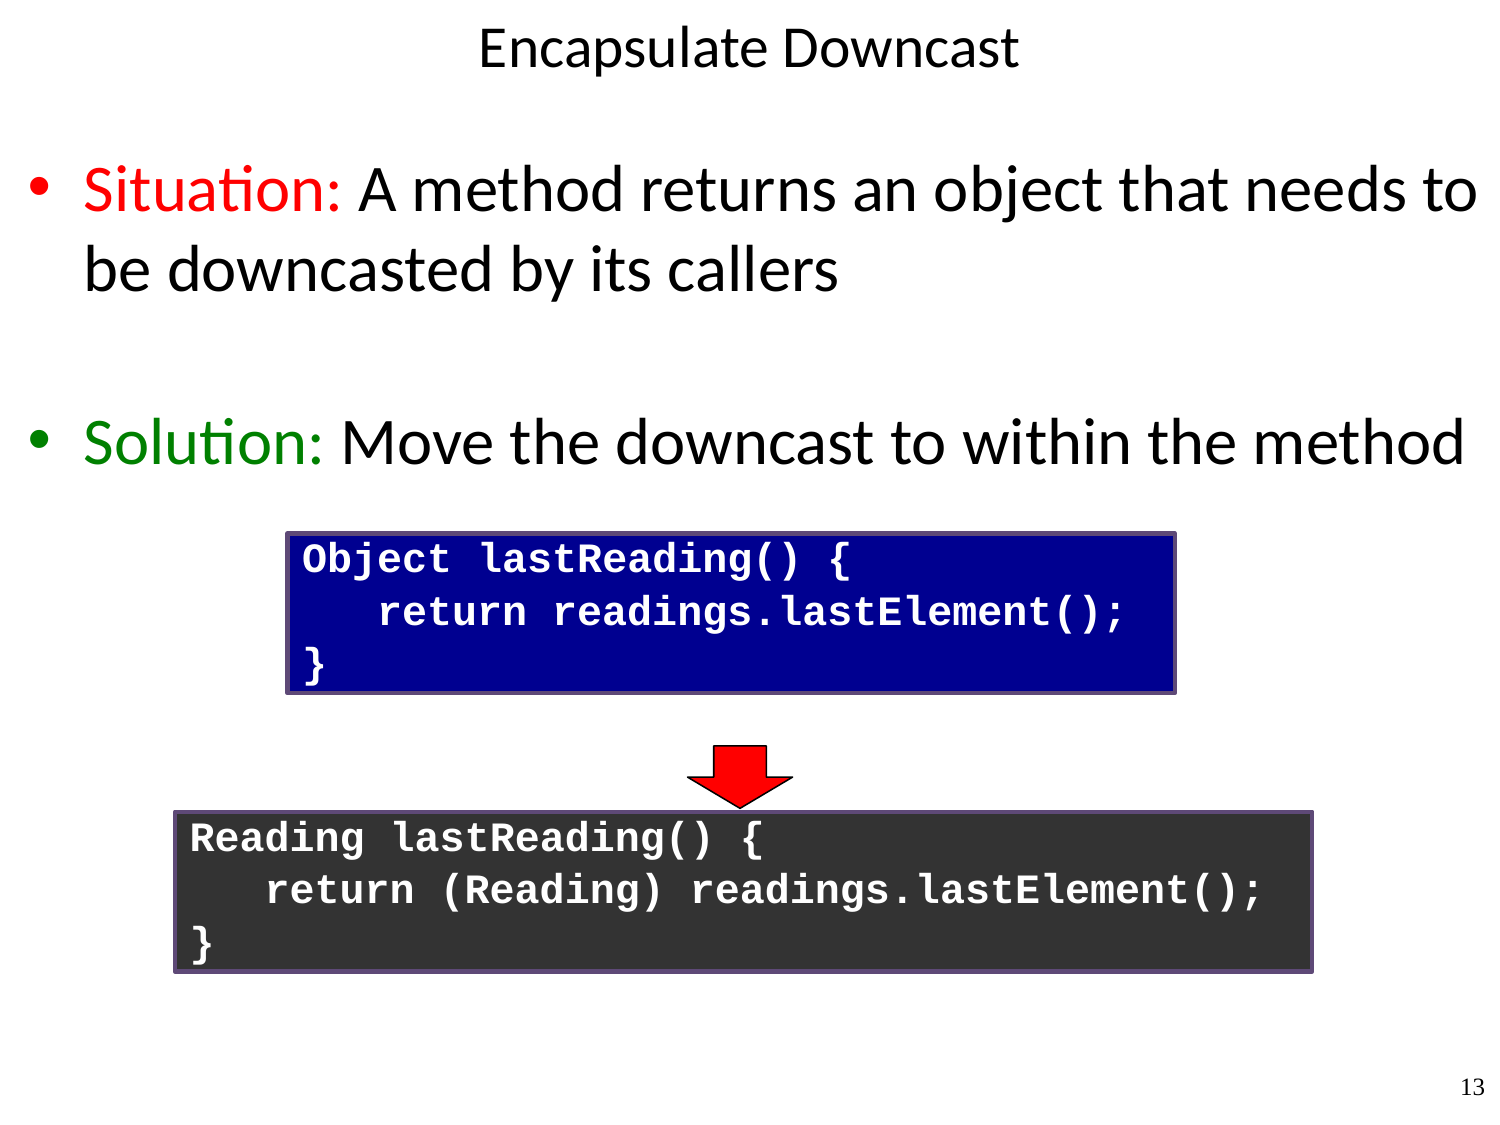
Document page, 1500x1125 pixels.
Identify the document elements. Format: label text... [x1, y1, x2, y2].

text_box Object lastReading() { return readings.lastElement(); } [285, 531, 1177, 695]
list Situation: A method returns an object that needs to be downcasted by its callers Solution: Move the downcast to within the method [12, 137, 1500, 1025]
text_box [174, 745, 1313, 976]
title Encapsulate Downcast [12, 0, 1488, 88]
